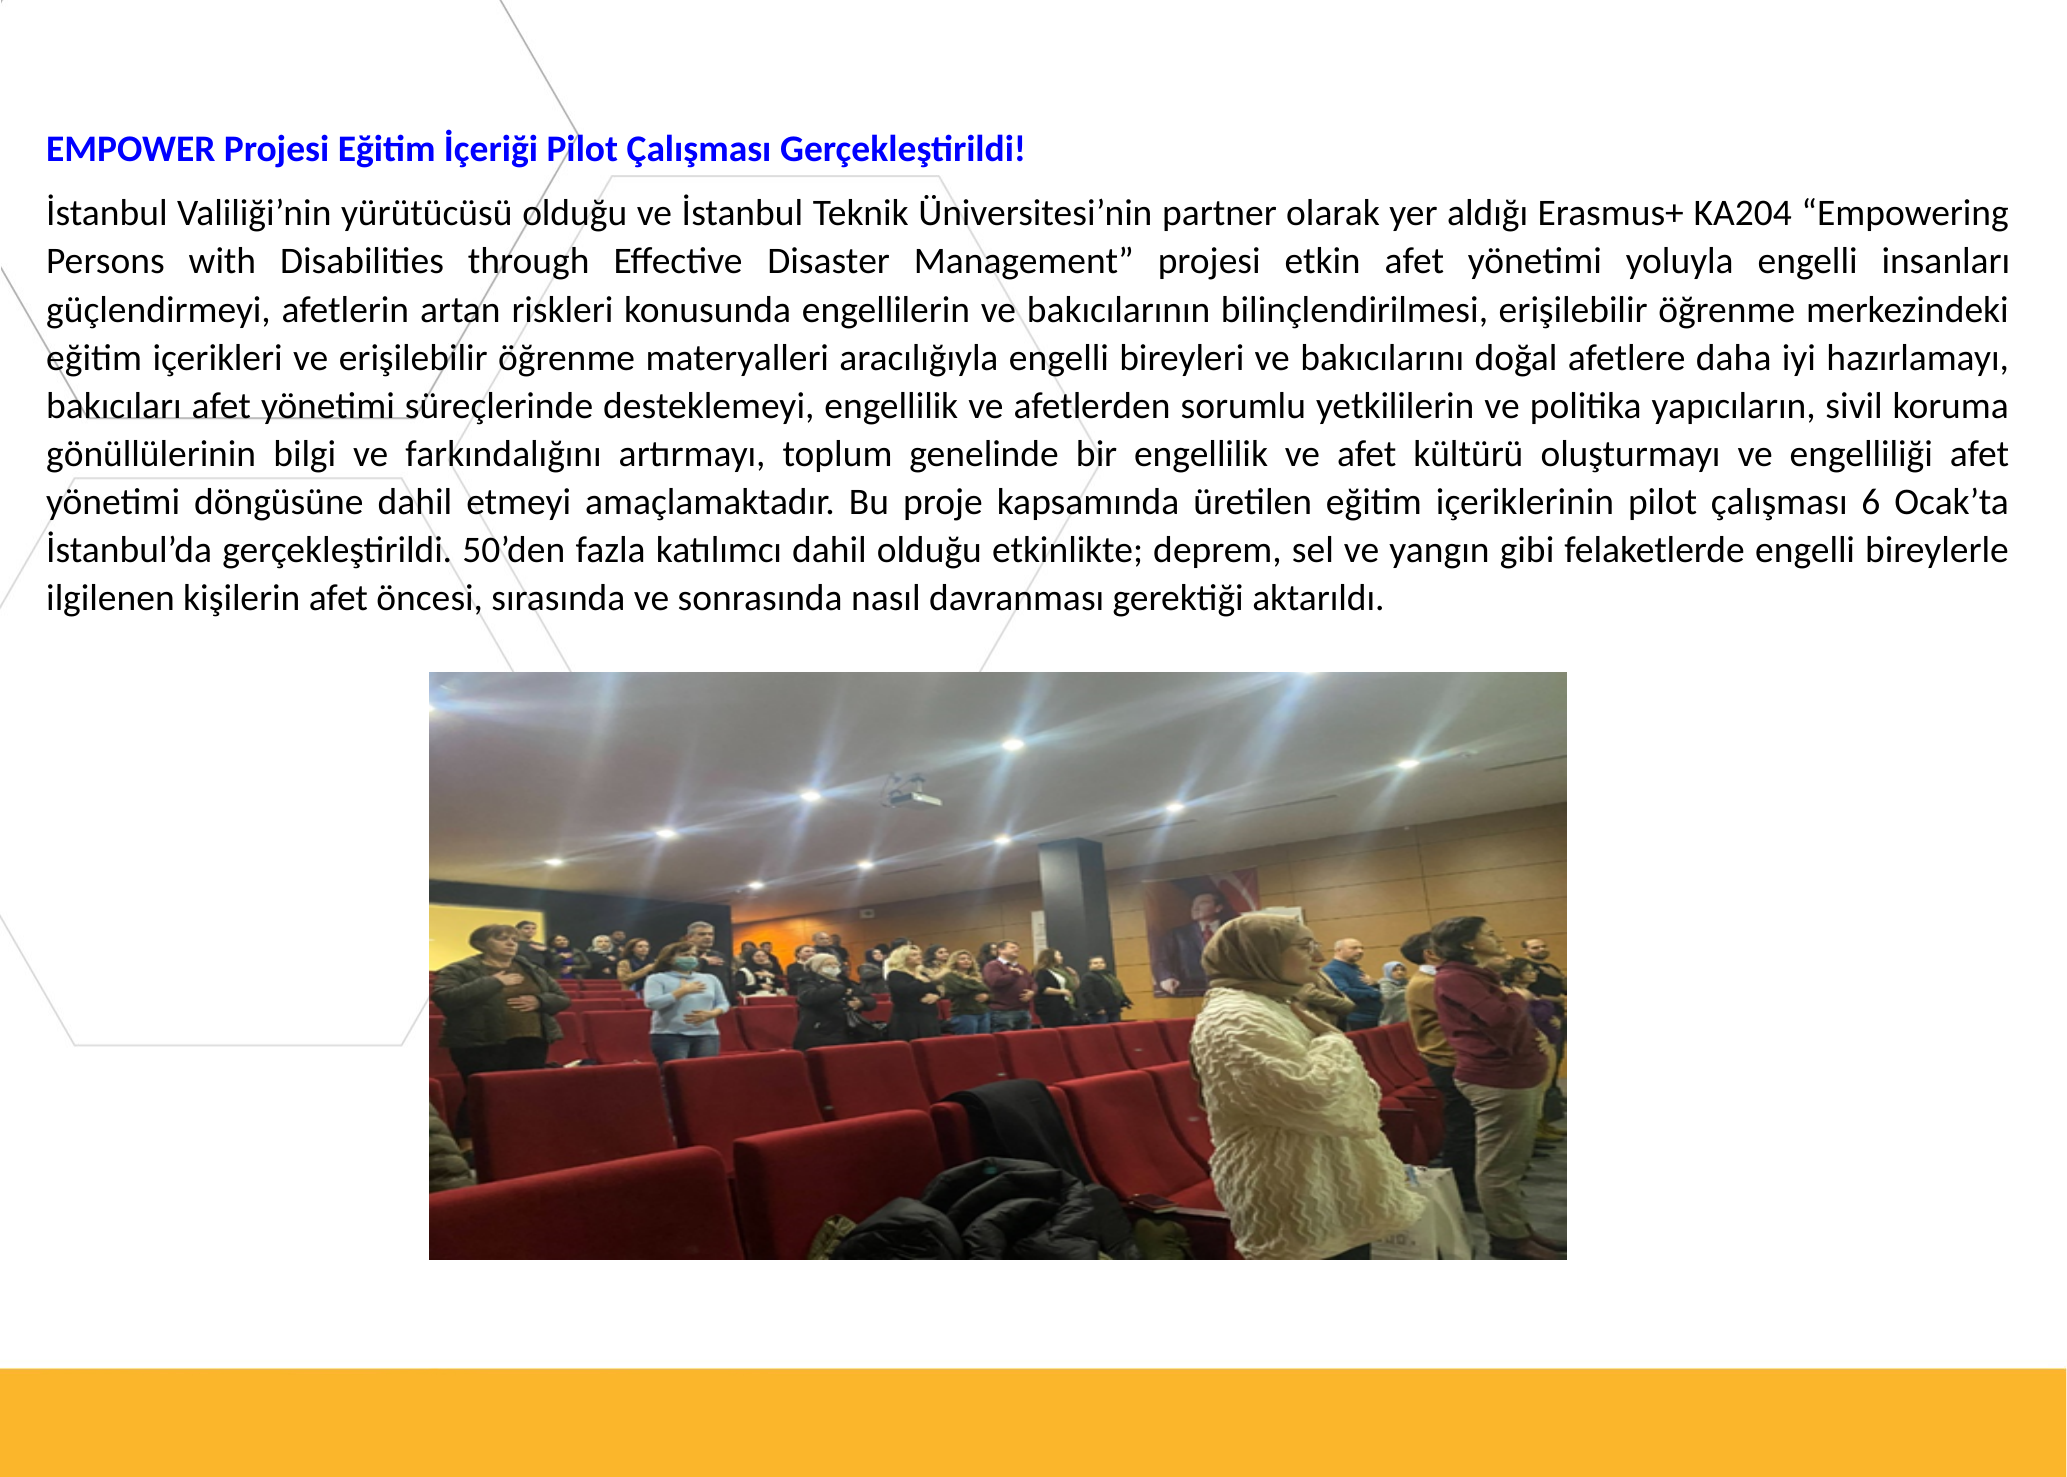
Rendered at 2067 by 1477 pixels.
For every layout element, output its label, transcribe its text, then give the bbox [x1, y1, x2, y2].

text_box EMPOWER Projesi Eğitim İçeriği Pilot Çalışması Gerçekleştirildi! İstanbul Valiliği’nin yürütücüsü olduğu ve İstanbul Teknik Üniversitesi’nin partner olarak yer aldığı Erasmus+ KA204 “Empowering Persons with Disabilities through Effective Disaster Management” projesi etkin afet yönetimi yoluyla engelli insanları güçlendirmeyi, afetlerin artan riskleri konusunda engellilerin ve bakıcılarının bilinçlendirilmesi, erişilebilir öğrenme merkezindeki eğitim içerikleri ve erişilebilir öğrenme materyalleri aracılığıyla engelli bireyleri ve bakıcılarını doğal afetlere daha iyi hazırlamayı, bakıcıları afet yönetimi süreçlerinde desteklemeyi, engellilik ve afetlerden sorumlu yetkililerin ve politika yapıcıların, sivil koruma gönüllülerinin bilgi ve farkındalığını artırmayı, toplum genelinde bir engellilik ve afet kültürü oluşturmayı ve engelliliği afet yönetimi döngüsüne dahil etmeyi amaçlamaktadır. Bu proje kapsamında üretilen eğitim içeriklerinin pilot çalışması 6 Ocak’ta İstanbul’da gerçekleştirildi. 50’den fazla katılımcı dahil olduğu etkinlikte; deprem, sel ve yangın gibi felaketlerde engelli bireylerle ilgilenen kişilerin afet öncesi, sırasında ve sonrasında nasıl davranması gerektiği aktarıldı. [31, 64, 2026, 695]
picture [0, 0, 2067, 1477]
